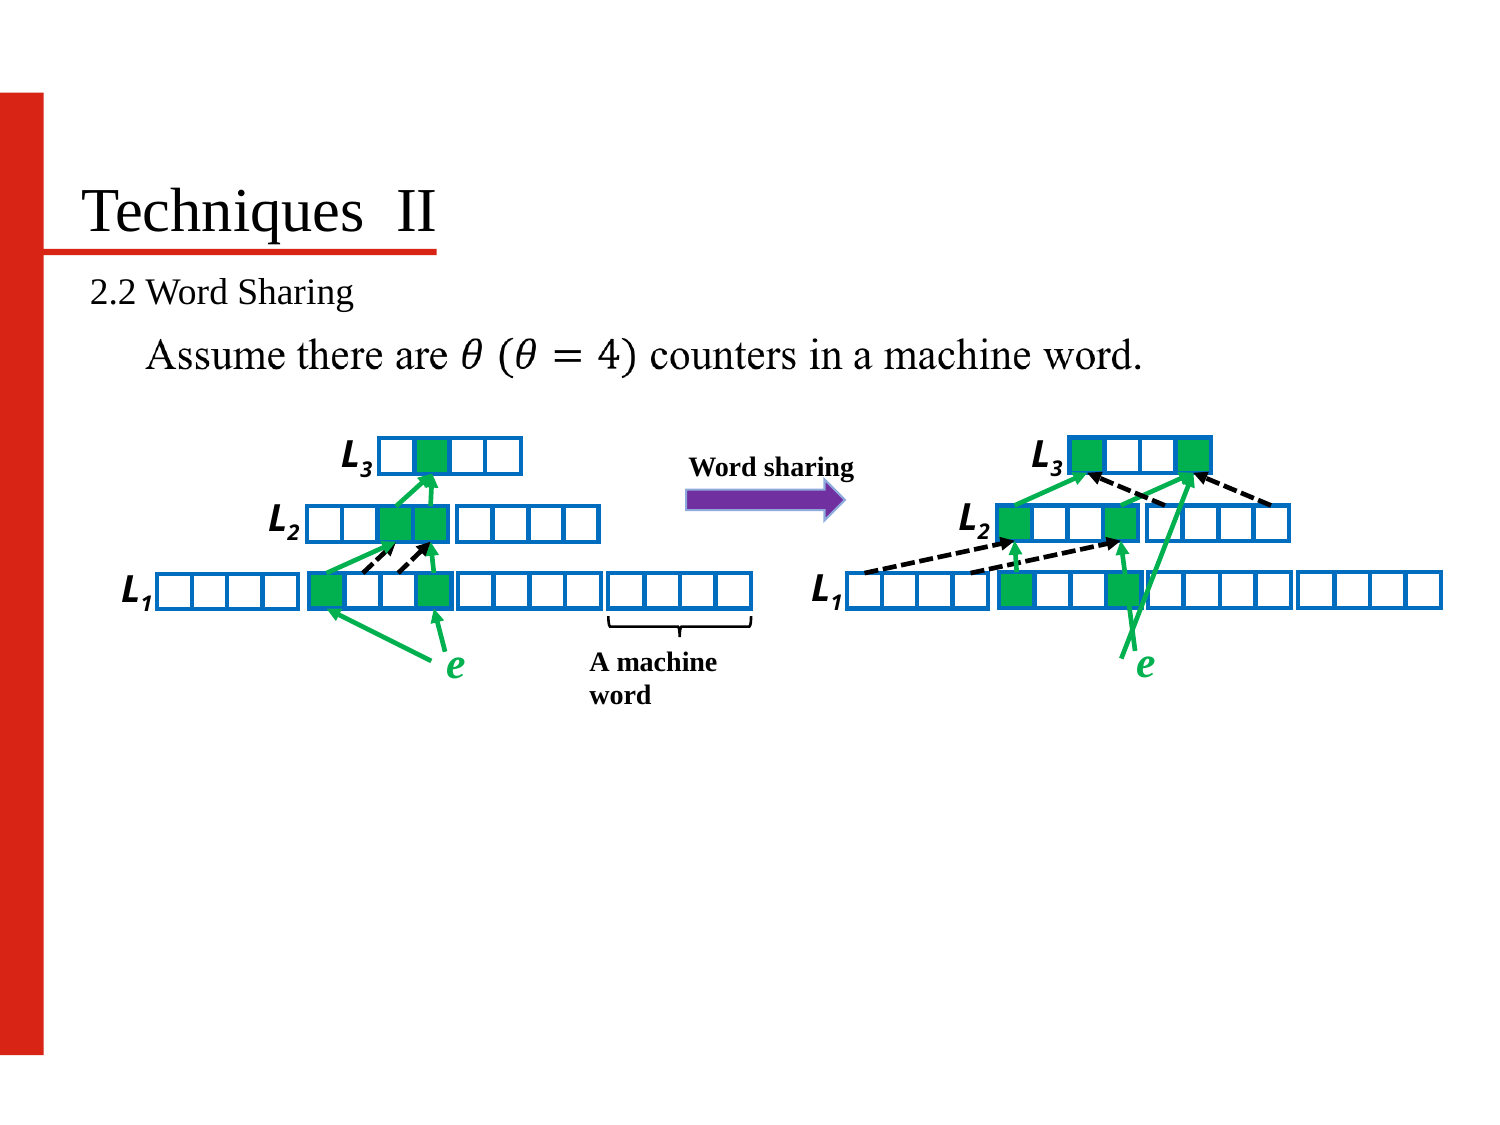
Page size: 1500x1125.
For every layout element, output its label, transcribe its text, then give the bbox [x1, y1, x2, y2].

text_box [1069, 573, 1105, 607]
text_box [397, 541, 431, 573]
text_box [390, 437, 413, 475]
text_box [379, 573, 415, 608]
text_box e [431, 627, 486, 695]
text_box [1183, 571, 1219, 609]
text_box [528, 572, 564, 610]
text_box [226, 573, 262, 610]
text_box [1067, 506, 1102, 540]
text_box [607, 616, 752, 635]
text_box [262, 573, 299, 610]
text_box [1369, 571, 1405, 609]
text_box [415, 572, 453, 610]
text_box L1 [796, 556, 860, 623]
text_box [326, 541, 397, 573]
text_box [1170, 514, 1181, 542]
text_box [134, 320, 1207, 385]
text_box [456, 505, 491, 543]
text_box [1080, 436, 1103, 472]
text_box [1181, 506, 1218, 542]
text_box [1252, 504, 1290, 542]
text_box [1193, 472, 1272, 506]
text_box [881, 573, 916, 610]
text_box [916, 573, 952, 610]
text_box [395, 473, 430, 507]
text_box Techniques II [66, 161, 599, 252]
text_box [1218, 506, 1252, 542]
text_box [1219, 571, 1254, 609]
text_box [1031, 506, 1067, 540]
text_box [644, 572, 679, 610]
text_box [564, 572, 602, 610]
text_box [413, 437, 448, 475]
text_box [377, 505, 412, 541]
text_box [170, 573, 191, 610]
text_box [1165, 472, 1193, 506]
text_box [864, 540, 1014, 573]
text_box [1086, 472, 1165, 506]
text_box [1405, 571, 1442, 609]
text_box [1008, 504, 1031, 540]
text_box [341, 505, 377, 541]
text_box [344, 573, 379, 608]
text_box [1297, 571, 1334, 609]
text_box [1103, 436, 1139, 472]
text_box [1123, 607, 1136, 651]
text_box [412, 505, 449, 543]
text_box [1175, 436, 1212, 472]
text_box [317, 505, 341, 543]
text_box [457, 572, 493, 610]
text_box L3 [1016, 422, 1080, 472]
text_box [326, 608, 432, 662]
text_box [528, 505, 562, 543]
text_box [433, 608, 446, 652]
text_box [484, 437, 522, 475]
text_box [860, 572, 881, 610]
text_box [0, 92, 45, 248]
text_box L1 [106, 557, 170, 624]
text_box [191, 573, 226, 610]
text_box [952, 573, 989, 610]
text_box [1334, 571, 1369, 609]
text_box [448, 437, 484, 475]
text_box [1017, 540, 1121, 573]
text_box A machine word [574, 635, 798, 718]
text_box [1147, 571, 1183, 609]
text_box [0, 256, 45, 1056]
text_box e [1121, 626, 1176, 694]
text_box L2 [943, 485, 1008, 540]
text_box [491, 505, 528, 543]
text_box [715, 572, 752, 610]
text_box [1139, 436, 1175, 472]
text_box L3 [326, 423, 390, 489]
text_box [308, 572, 344, 610]
text_box [493, 572, 528, 610]
text_box [998, 573, 1034, 609]
text_box [1105, 573, 1126, 609]
text_box [1146, 506, 1177, 542]
text_box [679, 572, 715, 610]
text_box [607, 572, 644, 610]
text_box [1102, 506, 1139, 542]
text_box [1128, 571, 1143, 609]
text_box [562, 505, 600, 543]
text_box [1014, 472, 1086, 506]
text_box [685, 490, 847, 523]
text_box 2.2 Word Sharing [74, 259, 496, 320]
text_box L2 [253, 486, 317, 553]
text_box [1016, 607, 1122, 659]
text_box [1254, 571, 1292, 609]
text_box Word sharing [673, 441, 897, 490]
text_box [0, 248, 438, 256]
text_box [1034, 573, 1069, 607]
